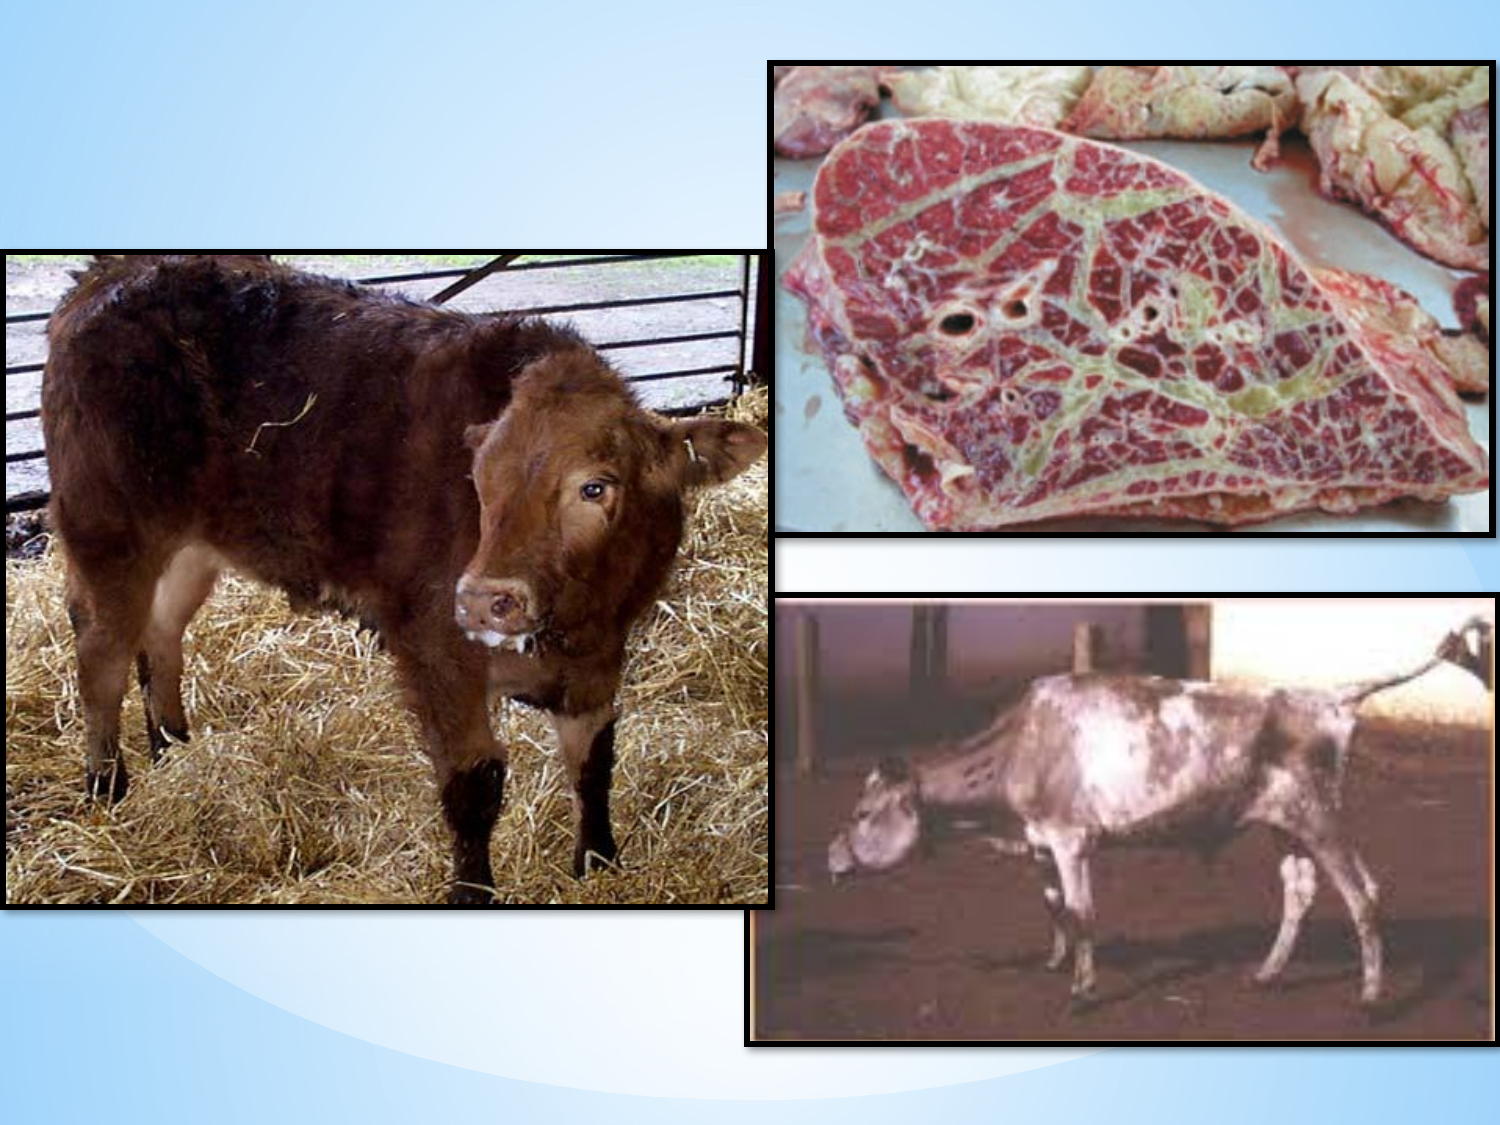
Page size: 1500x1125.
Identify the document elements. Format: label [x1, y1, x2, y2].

picture [773, 66, 1490, 532]
picture [5, 255, 1496, 1041]
